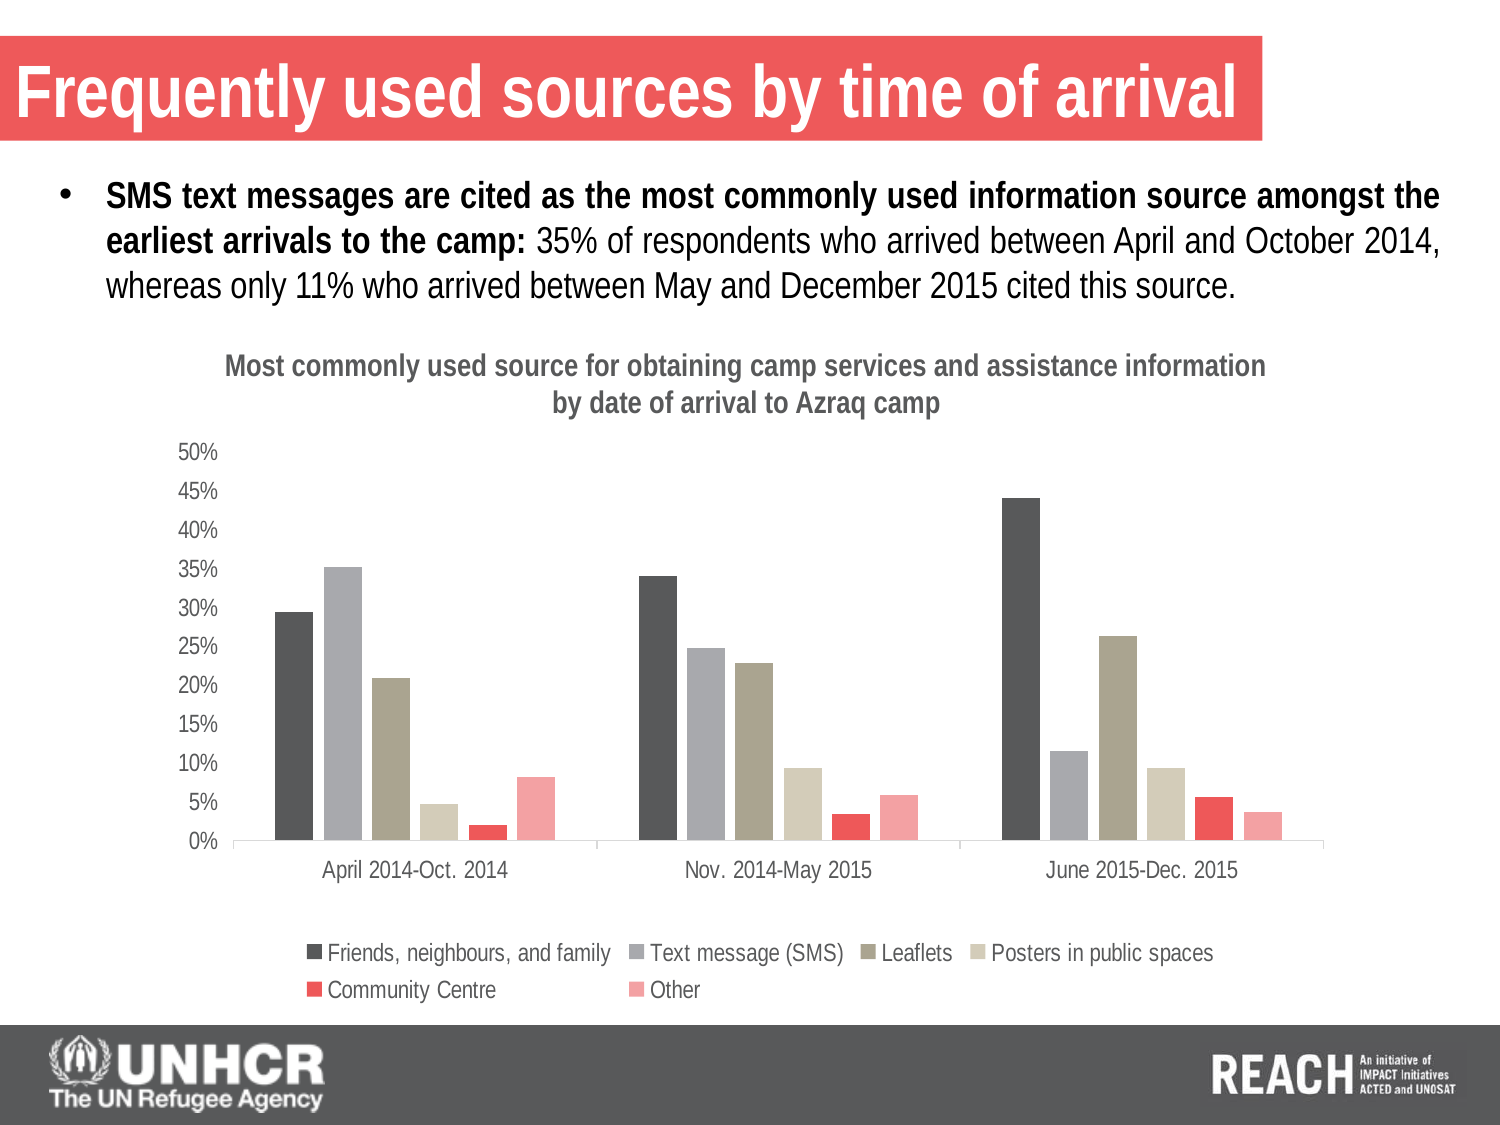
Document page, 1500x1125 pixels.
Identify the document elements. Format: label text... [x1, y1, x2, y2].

picture [1199, 1042, 1468, 1108]
text_box Most commonly used source for obtaining camp services and assistance information by date of arrival to Azraq camp [202, 337, 1292, 418]
text_box [0, 1023, 1500, 1125]
title Frequently used sources by time of arrival [0, 35, 1263, 141]
chart [146, 419, 1347, 1051]
text_box SMS text messages are cited as the most commonly used information source amongst the earliest arrivals to the camp: 35% of respondents who arrived between April and October 2014, whereas only 11% who arrived between May and December 2015 cited this source. [44, 163, 1456, 314]
picture [48, 1035, 326, 1113]
